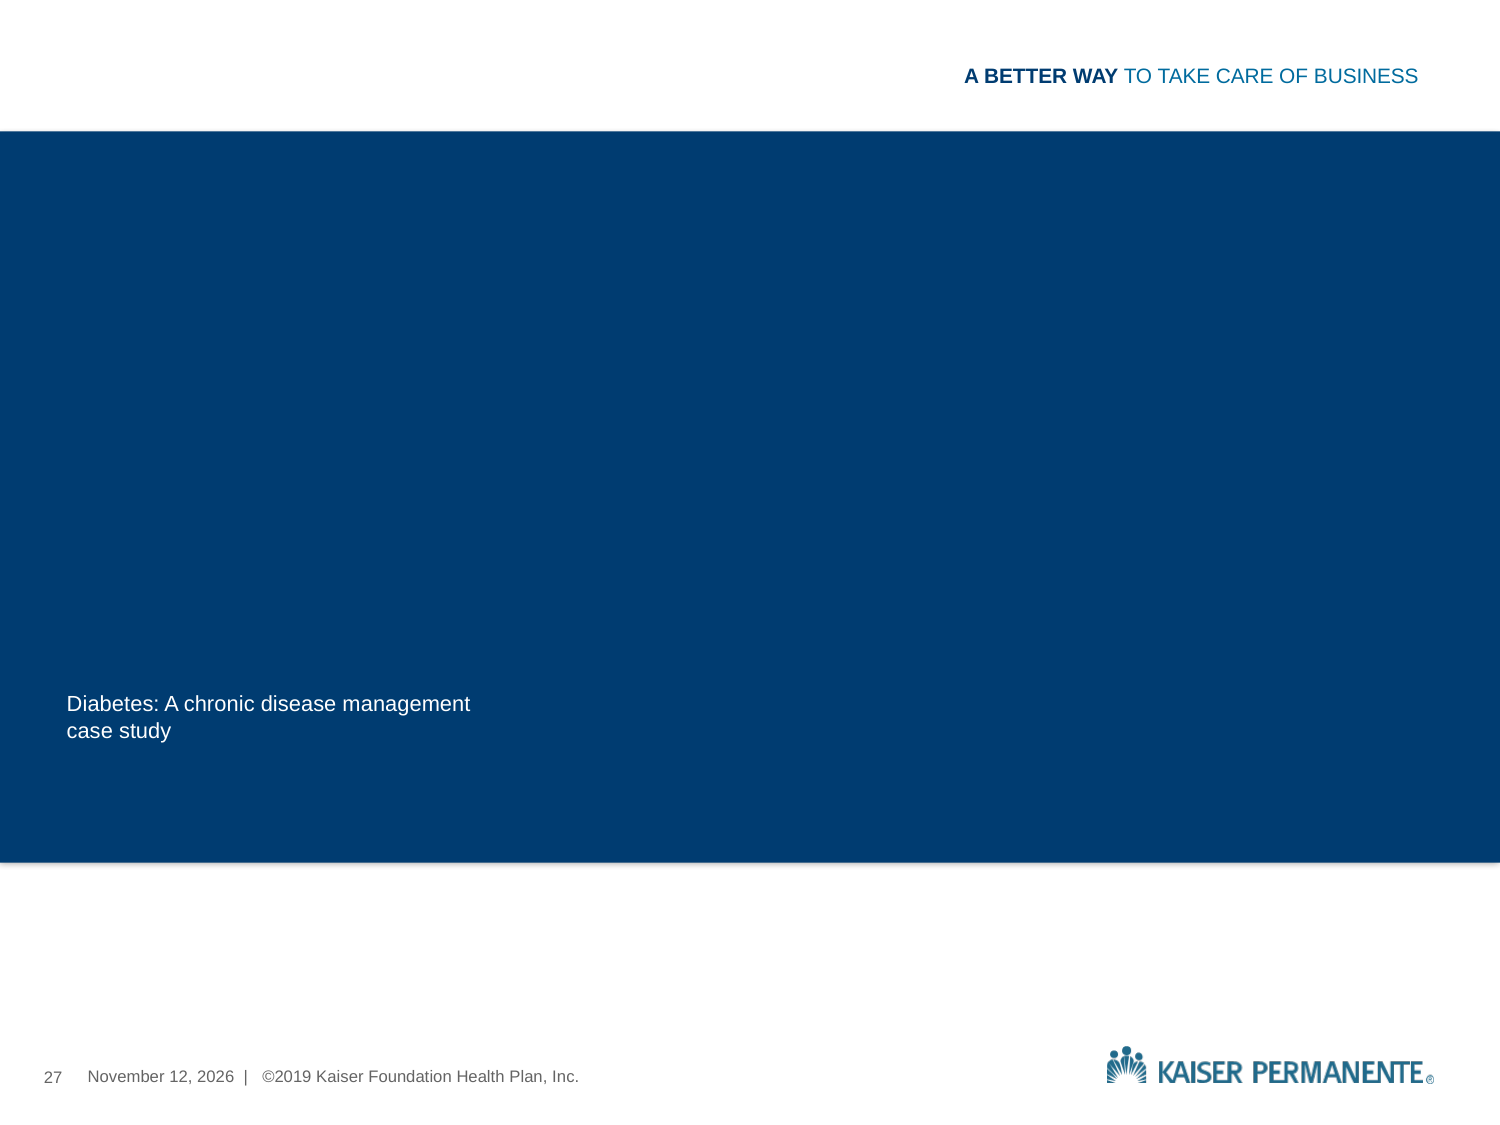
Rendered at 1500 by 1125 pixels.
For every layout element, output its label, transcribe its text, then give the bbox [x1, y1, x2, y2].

picture [1107, 1046, 1434, 1084]
title Diabetes: A chronic disease management case study [51, 682, 1402, 778]
